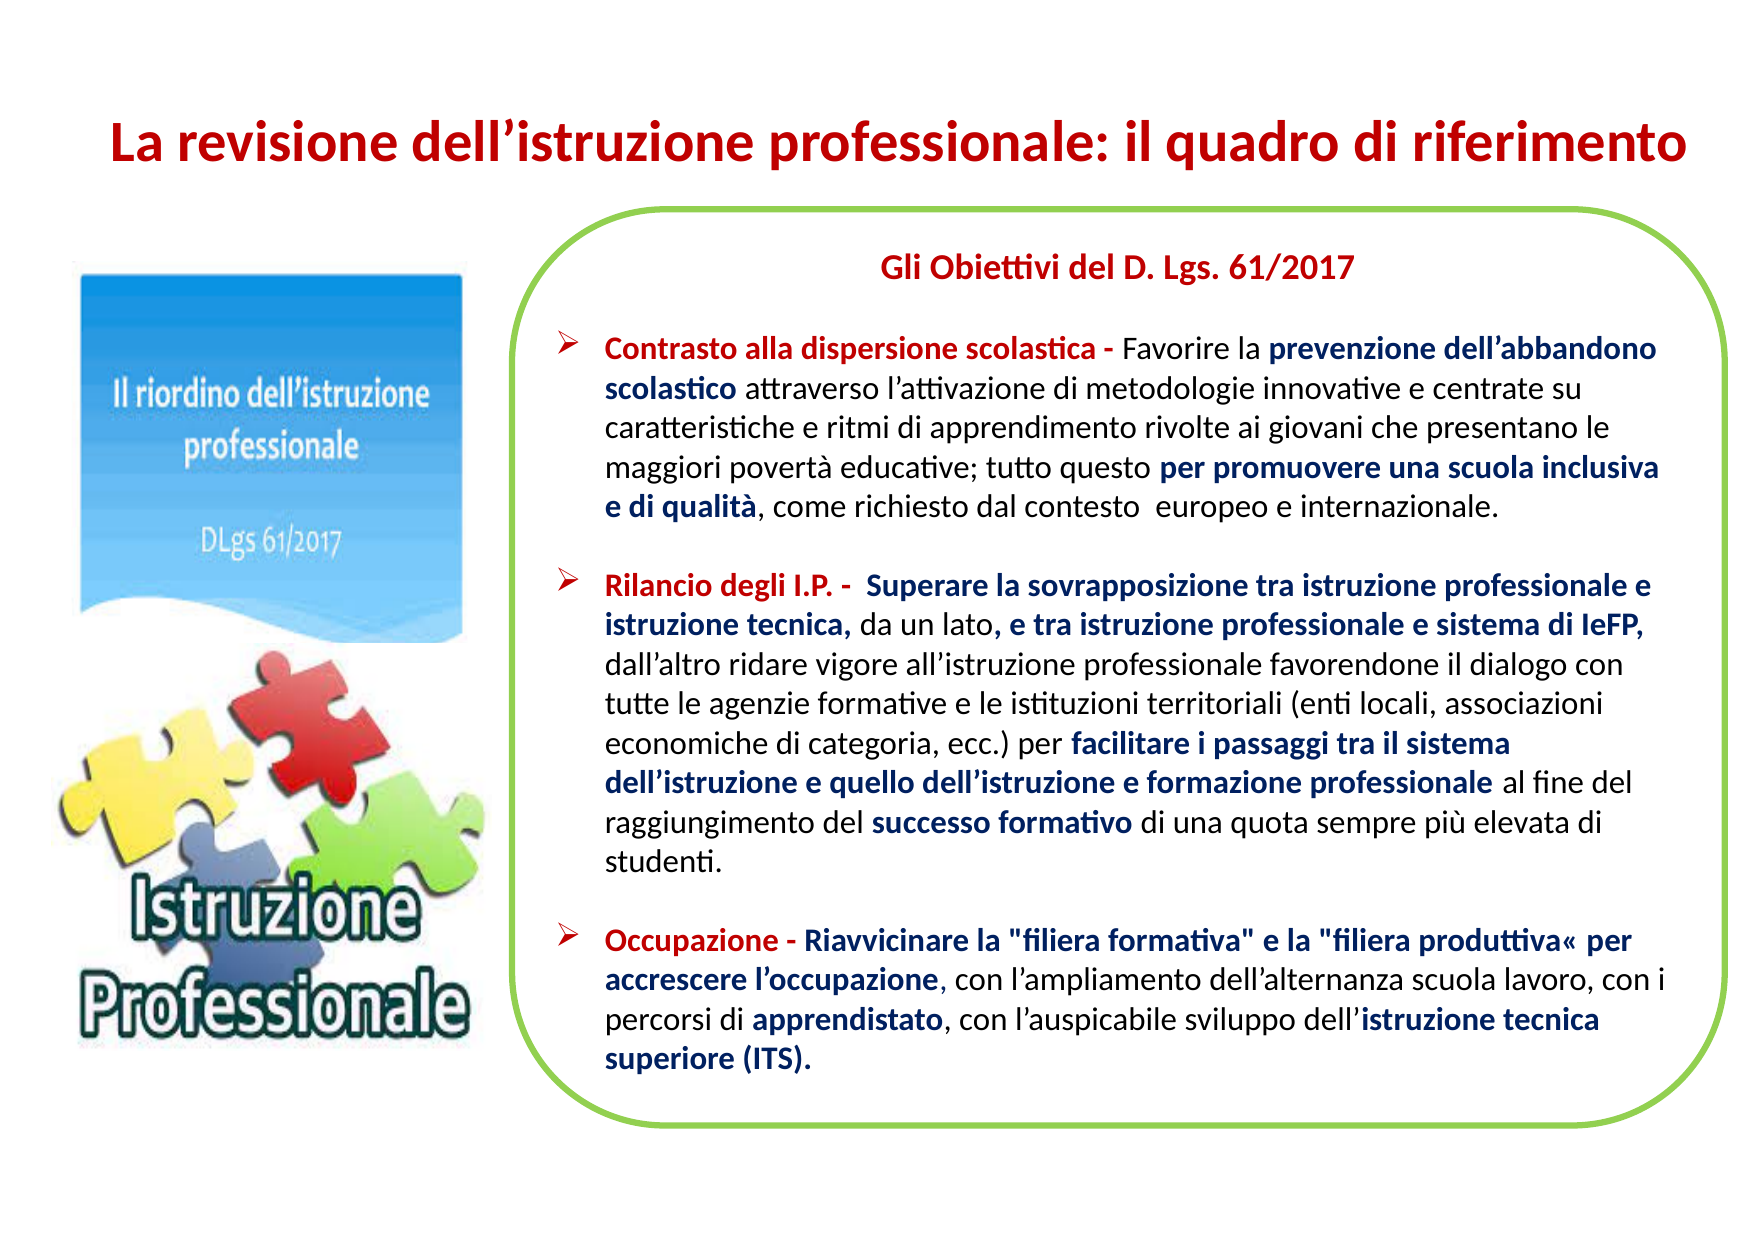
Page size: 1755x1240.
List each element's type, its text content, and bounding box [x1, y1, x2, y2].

text_box Gli Obiettivi del D. Lgs. 61/2017 Contrasto alla dispersione scolastica - Favorire la prevenzione dell’abbandono scolastico attraverso l’attivazione di metodologie innovative e centrate su caratteristiche e ritmi di apprendimento rivolte ai giovani che presentano le maggiori povertà educative; tutto questo per promuovere una scuola inclusiva e di qualità, come richiesto dal contesto europeo e internazionale. Rilancio degli I.P. - Superare la sovrapposizione tra istruzione professionale e istruzione tecnica, da un lato, e tra istruzione professionale e sistema di IeFP, dall’altro ridare vigore all’istruzione professionale favorendone il dialogo con tutte le agenzie formative e le istituzioni territoriali (enti locali, associazioni economiche di categoria, ecc.) per facilitare i passaggi tra il sistema dell’istruzione e quello dell’istruzione e formazione professionale al fine del raggiungimento del successo formativo di una quota sempre più elevata di studenti. Occupazione - Riavvicinare la "filiera formativa" e la "filiera produttiva« per accrescere l’occupazione, con l’ampliamento dell’alternanza scuola lavoro, con i percorsi di apprendistato, con l’auspicabile sviluppo dell’istruzione tecnica superiore (ITS). [542, 236, 1695, 1083]
text_box [578, 209, 1659, 236]
text_box [559, 1083, 1678, 1126]
picture [50, 260, 492, 1051]
text_box La revisione dell’istruzione professionale: il quadro di riferimento [65, 96, 1736, 180]
text_box [1695, 271, 1725, 1064]
text_box [512, 271, 542, 1064]
